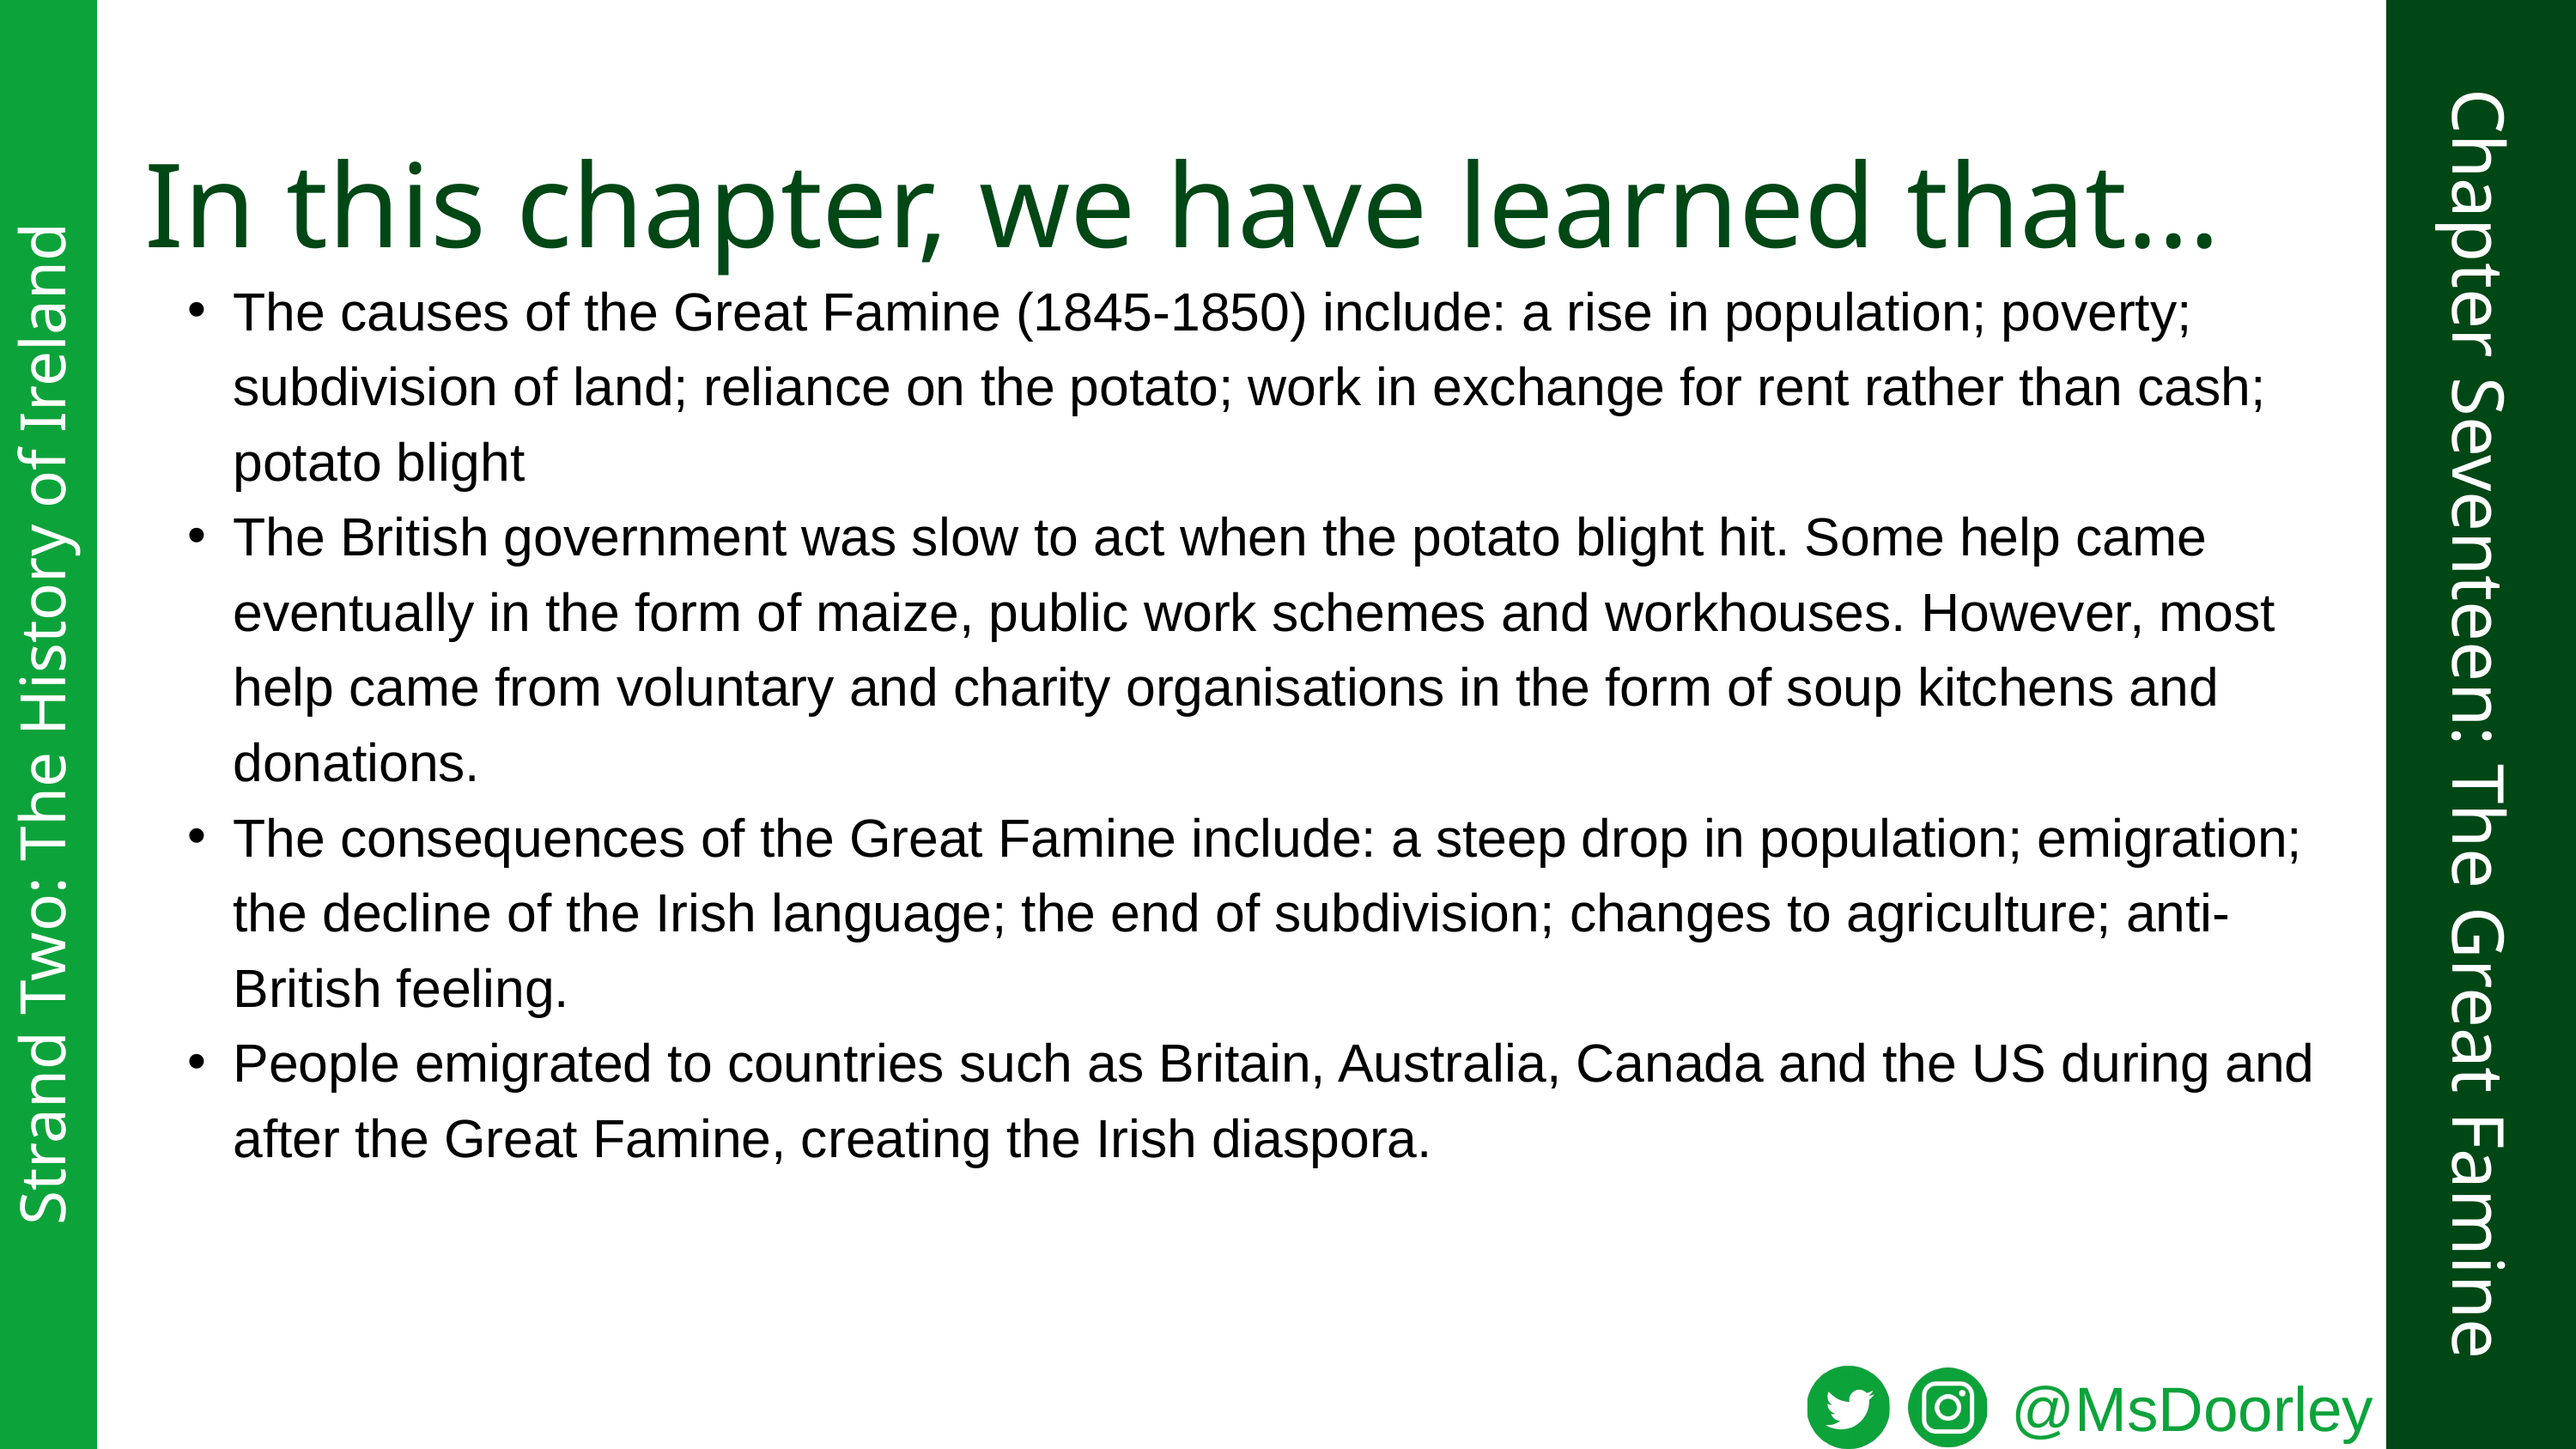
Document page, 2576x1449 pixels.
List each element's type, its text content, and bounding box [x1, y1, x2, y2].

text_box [2385, 0, 2576, 1449]
text_box The causes of the Great Famine (1845-1850) include: a rise in population; poverty; subdivision of land; reliance on the potato; work in exchange for rent rather than cash; potato blight The British government was slow to act when the potato blight hit. Some help came eventually in the form of maize, public work schemes and workhouses. However, most help came from voluntary and charity organisations in the form of soup kitchens and donations. The consequences of the Great Famine include: a steep drop in population; emigration; the decline of the Irish language; the end of subdivision; changes to agriculture; anti-British feeling. People emigrated to countries such as Britain, Australia, Canada and the US during and after the Great Famine, creating the Irish diaspora. [142, 266, 2341, 1168]
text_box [1807, 1366, 2386, 1449]
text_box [0, 0, 97, 1449]
text_box In this chapter, we have learned that... [144, 108, 2361, 272]
